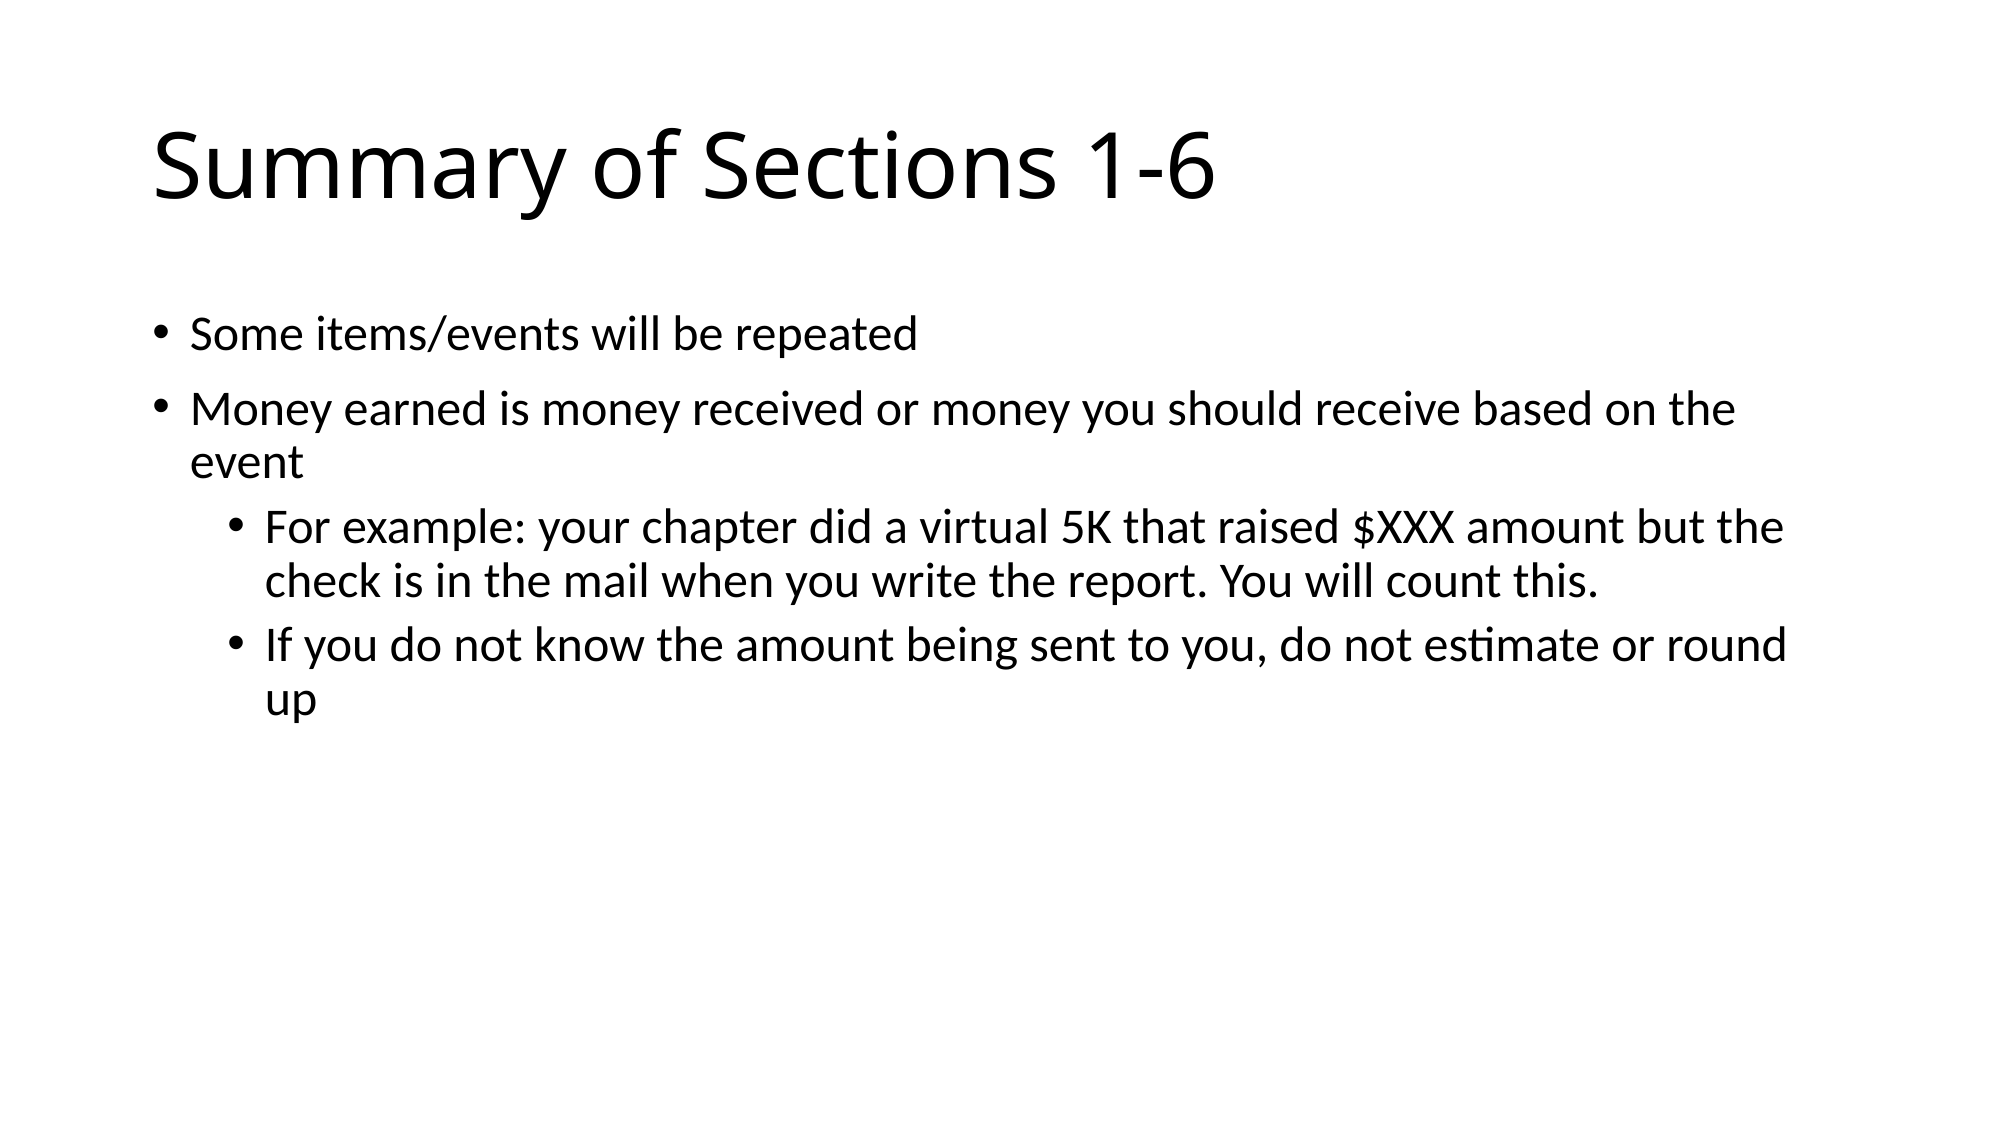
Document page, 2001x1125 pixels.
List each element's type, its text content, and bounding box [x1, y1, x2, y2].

title Summary of Sections 1-6 [137, 59, 1863, 278]
list Some items/events will be repeated Money earned is money received or money you should receive based on the event For example: your chapter did a virtual 5K that raised $XXX amount but the check is in the mail when you write the report. You will count this. If you do not know the amount being sent to you, do not estimate or round up [137, 299, 1863, 1014]
